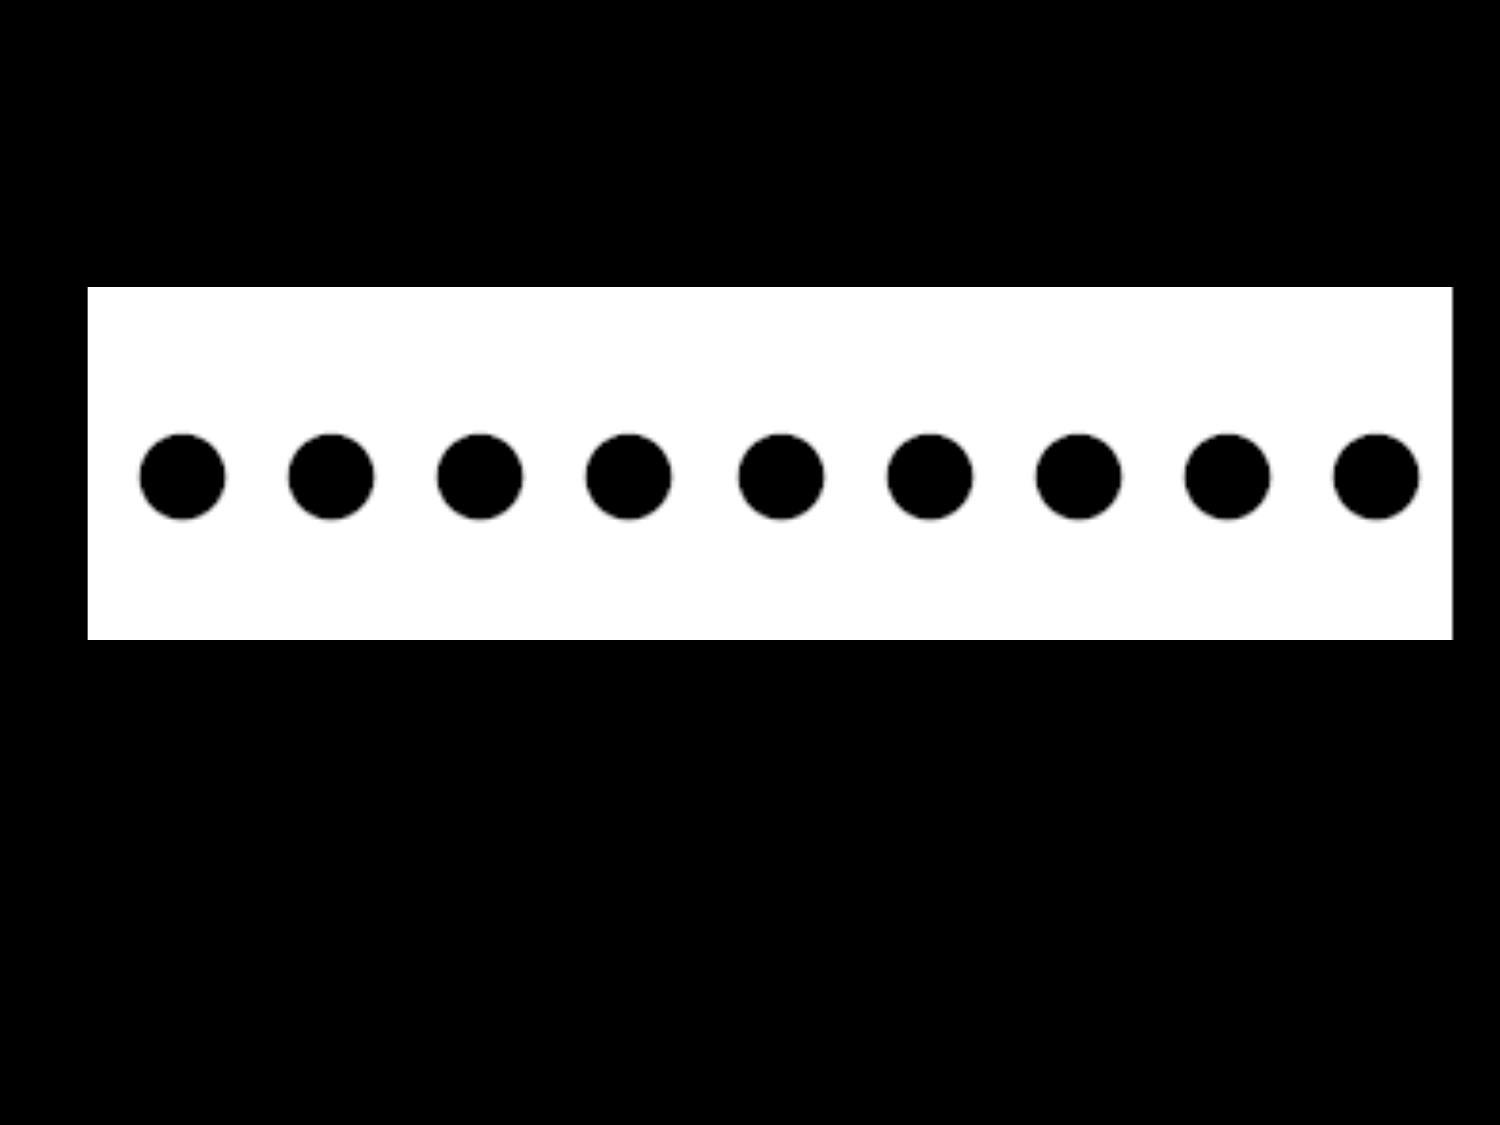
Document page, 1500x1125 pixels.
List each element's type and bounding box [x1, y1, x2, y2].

picture [87, 287, 1457, 641]
